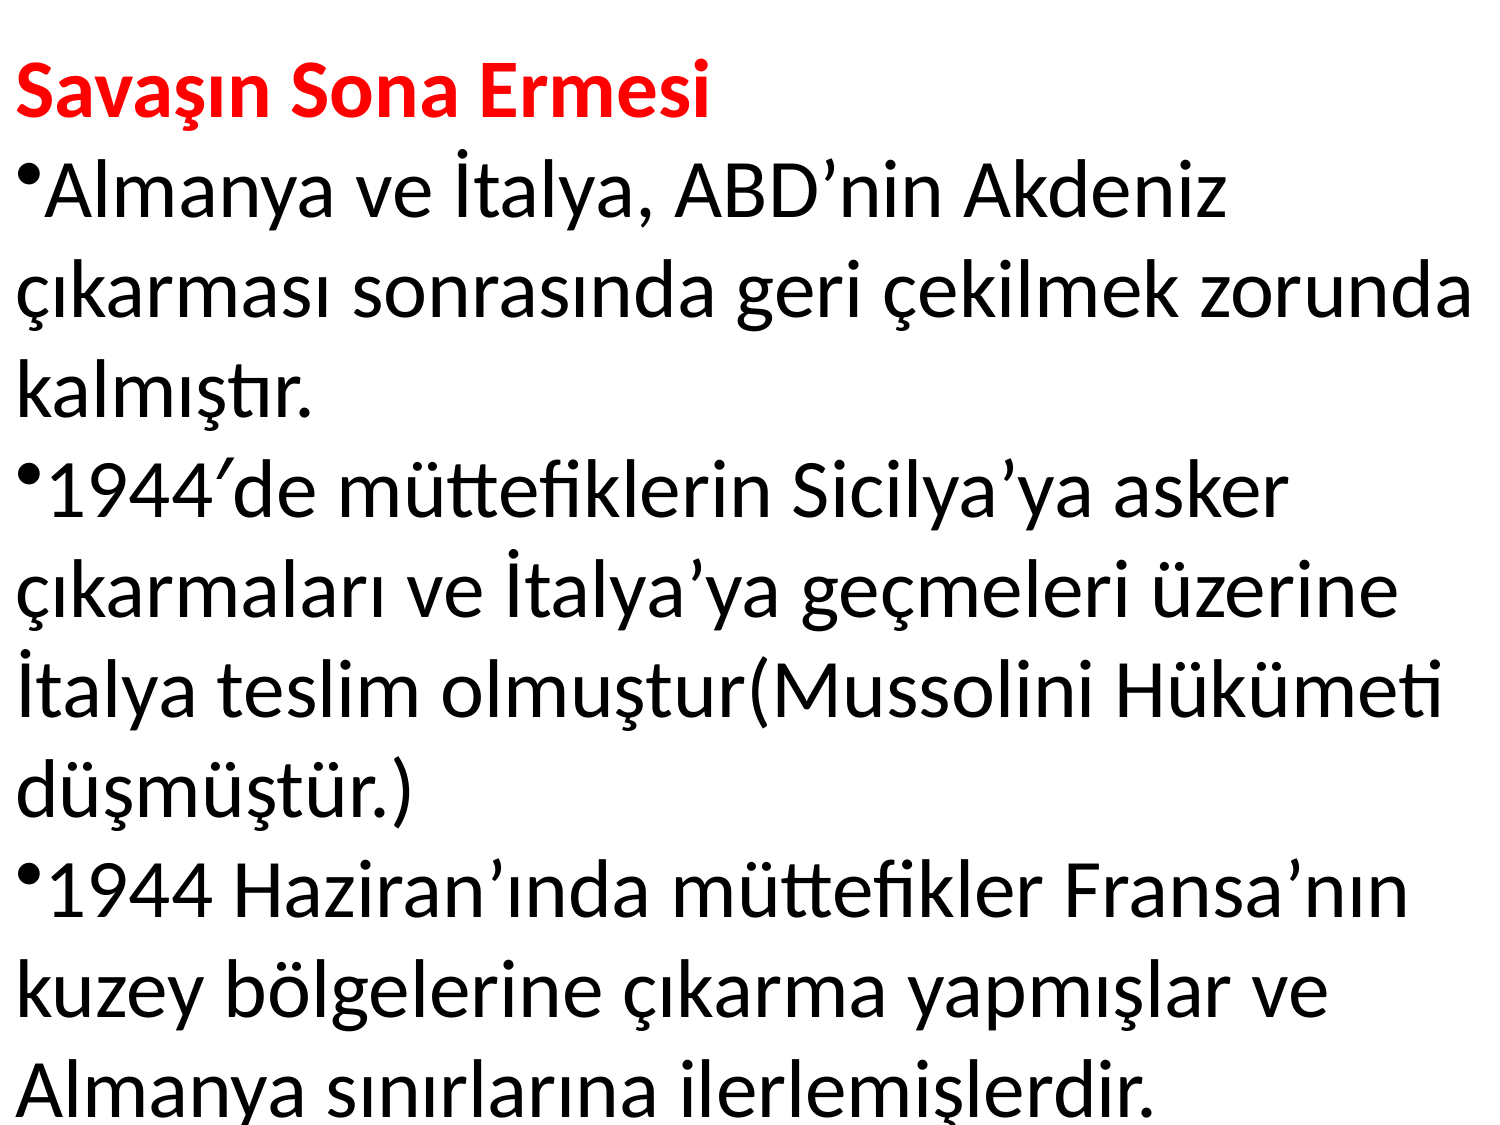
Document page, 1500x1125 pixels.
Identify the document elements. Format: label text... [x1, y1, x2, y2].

text_box Savaşın Sona Ermesi Almanya ve İtalya, ABD’nin Akdeniz çıkarması sonrasında geri çekilmek zorunda kalmıştır. 1944′de müttefiklerin Sicilya’ya asker çıkarmaları ve İtalya’ya geçmeleri üzerine İtalya teslim olmuştur(Mussolini Hükümeti düşmüştür.) 1944 Haziran’ında müttefikler Fransa’nın kuzey bölgelerine çıkarma yapmışlar ve Almanya sınırlarına ilerlemişlerdir. [0, 26, 1500, 1125]
